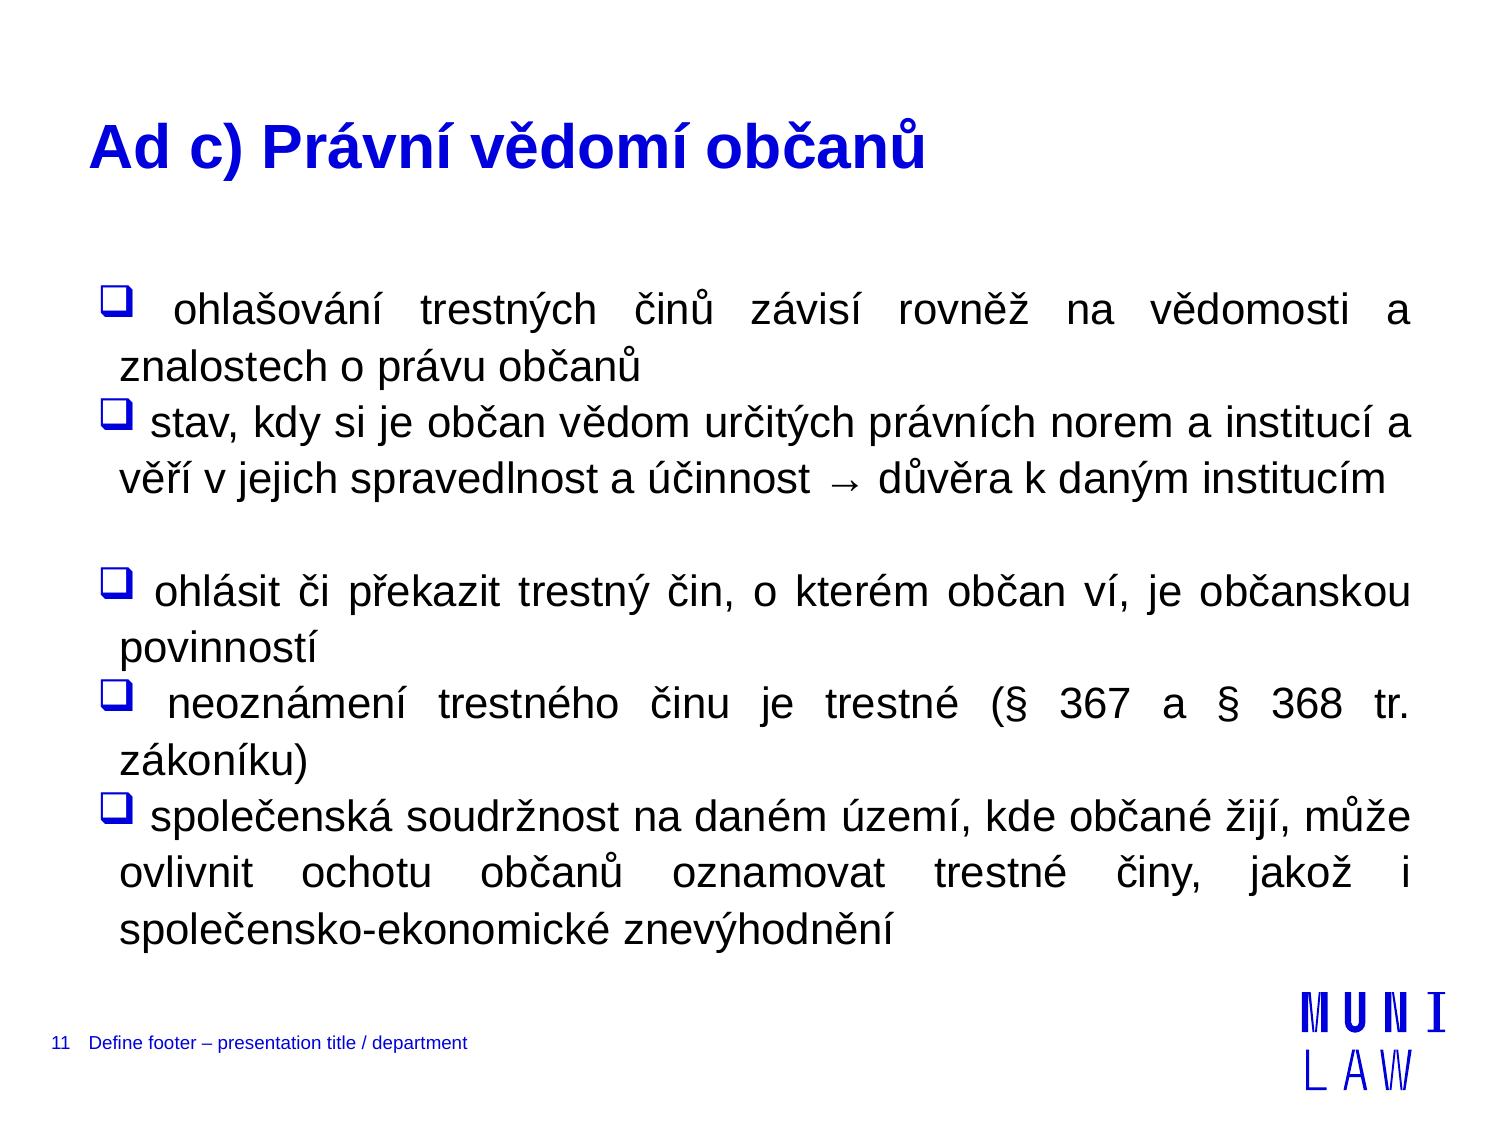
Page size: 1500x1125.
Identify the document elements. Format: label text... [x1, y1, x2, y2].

footer Define footer – presentation title / department [88, 1021, 1063, 1063]
title Ad c) Právní vědomí občanů [88, 118, 1412, 193]
list ohlašování trestných činů závisí rovněž na vědomosti a znalostech o právu občanů stav, kdy si je občan vědom určitých právních norem a institucí a věří v jejich spravedlnost a účinnost → důvěra k daným institucím ohlásit či překazit trestný čin, o kterém občan ví, je občanskou povinností neoznámení trestného činu je trestné (§ 367 a § 368 tr. zákoníku) společenská soudržnost na daném území, kde občané žijí, může ovlivnit ochotu občanů oznamovat trestné činy, jakož i společensko-ekonomické znevýhodnění [88, 277, 1412, 957]
slide_number 11 [50, 1021, 82, 1063]
